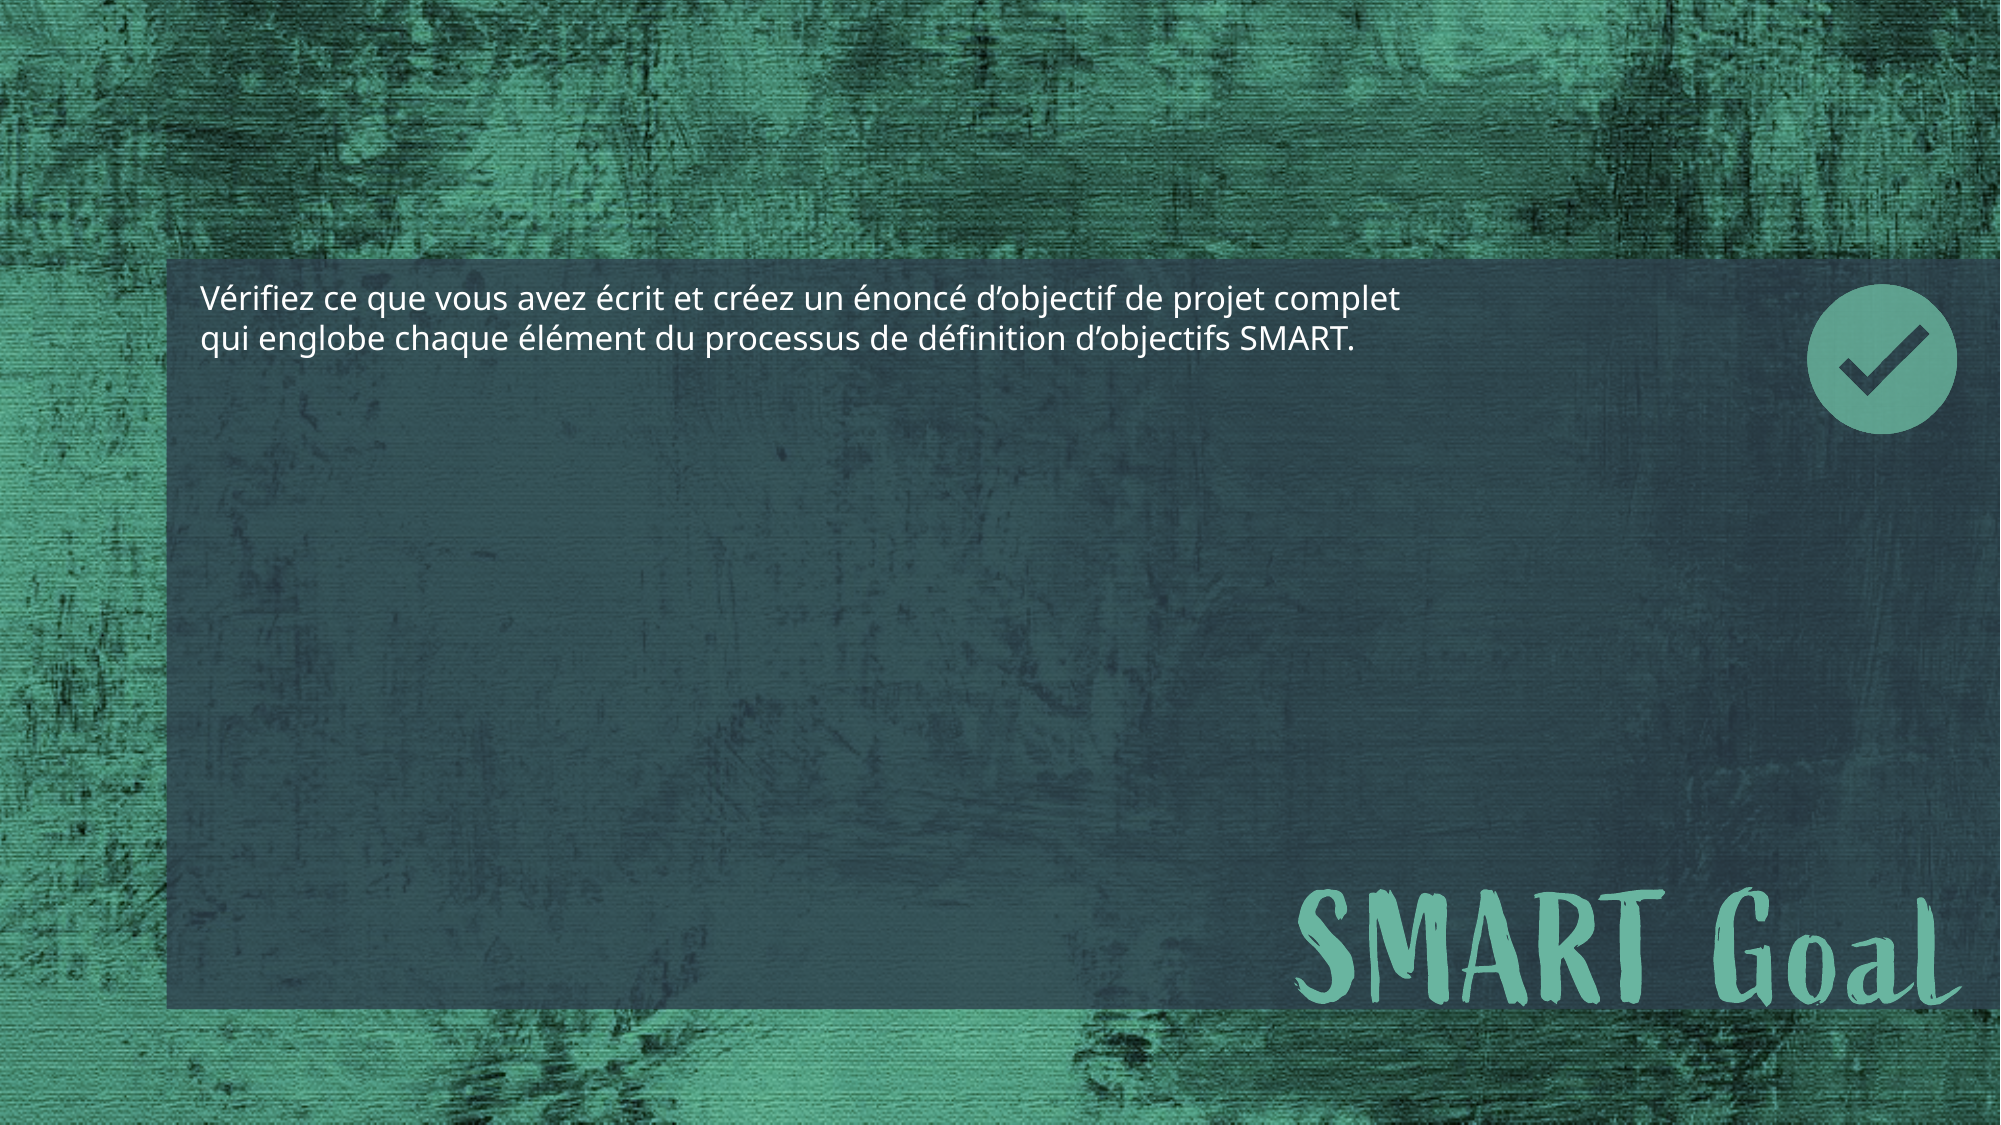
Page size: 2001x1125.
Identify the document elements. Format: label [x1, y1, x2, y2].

picture [0, 0, 2000, 1125]
text_box [1294, 886, 1963, 1007]
